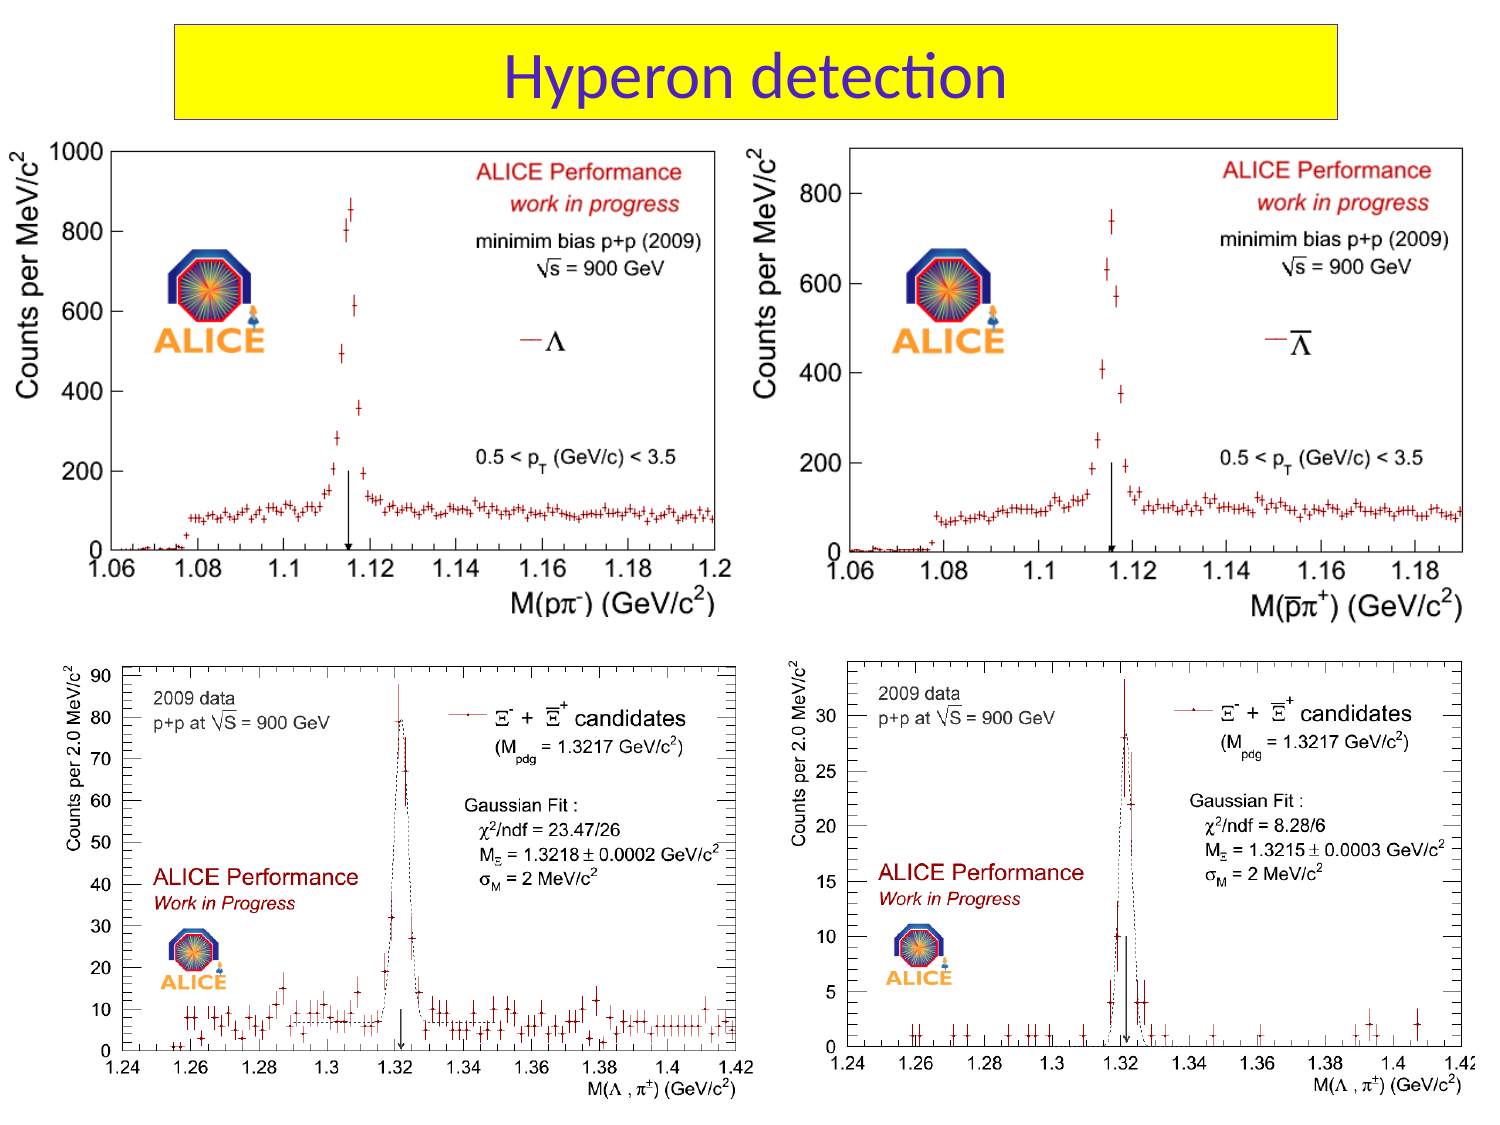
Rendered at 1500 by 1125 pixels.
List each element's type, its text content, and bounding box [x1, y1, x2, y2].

text_box Hyperon detection [174, 24, 1338, 120]
picture [0, 137, 1476, 1105]
